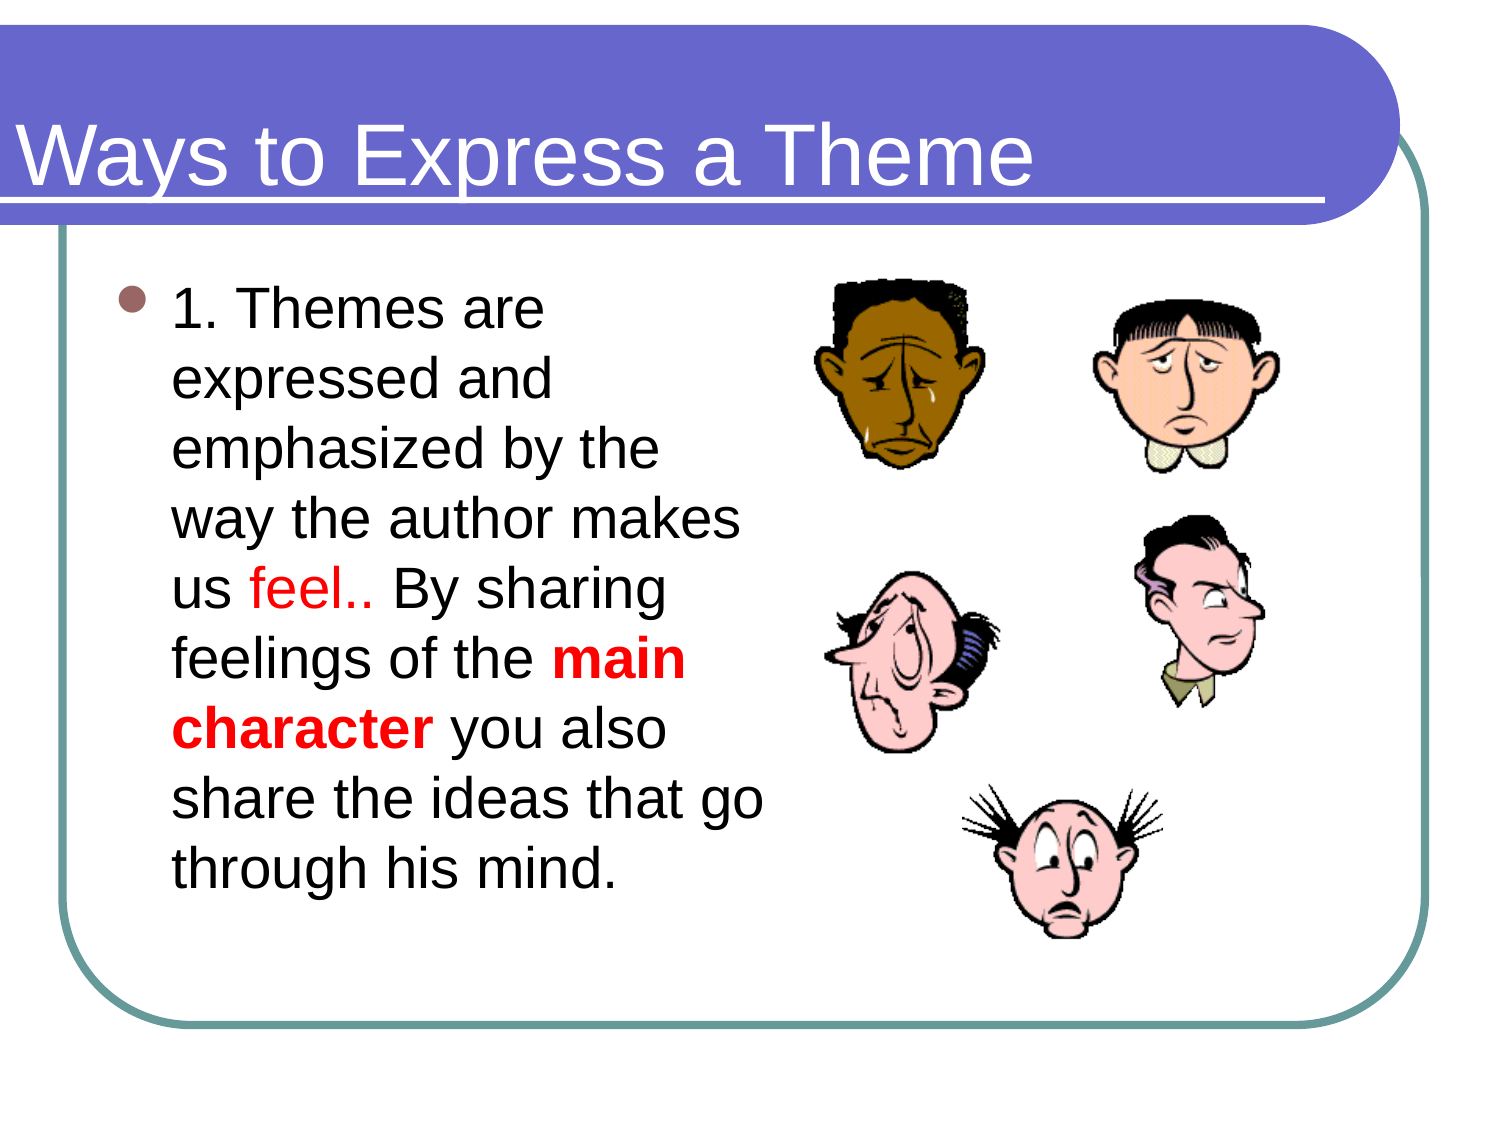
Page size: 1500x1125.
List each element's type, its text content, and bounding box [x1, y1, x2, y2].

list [1087, 287, 1288, 488]
title Ways to Express a Theme [0, 74, 1316, 226]
picture [812, 562, 1163, 963]
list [1099, 512, 1301, 713]
list 1. Themes are expressed and emphasized by the way the author makes us feel.. By sharing feelings of the main character you also share the ideas that go through his mind. [99, 262, 788, 988]
picture [799, 274, 1001, 476]
